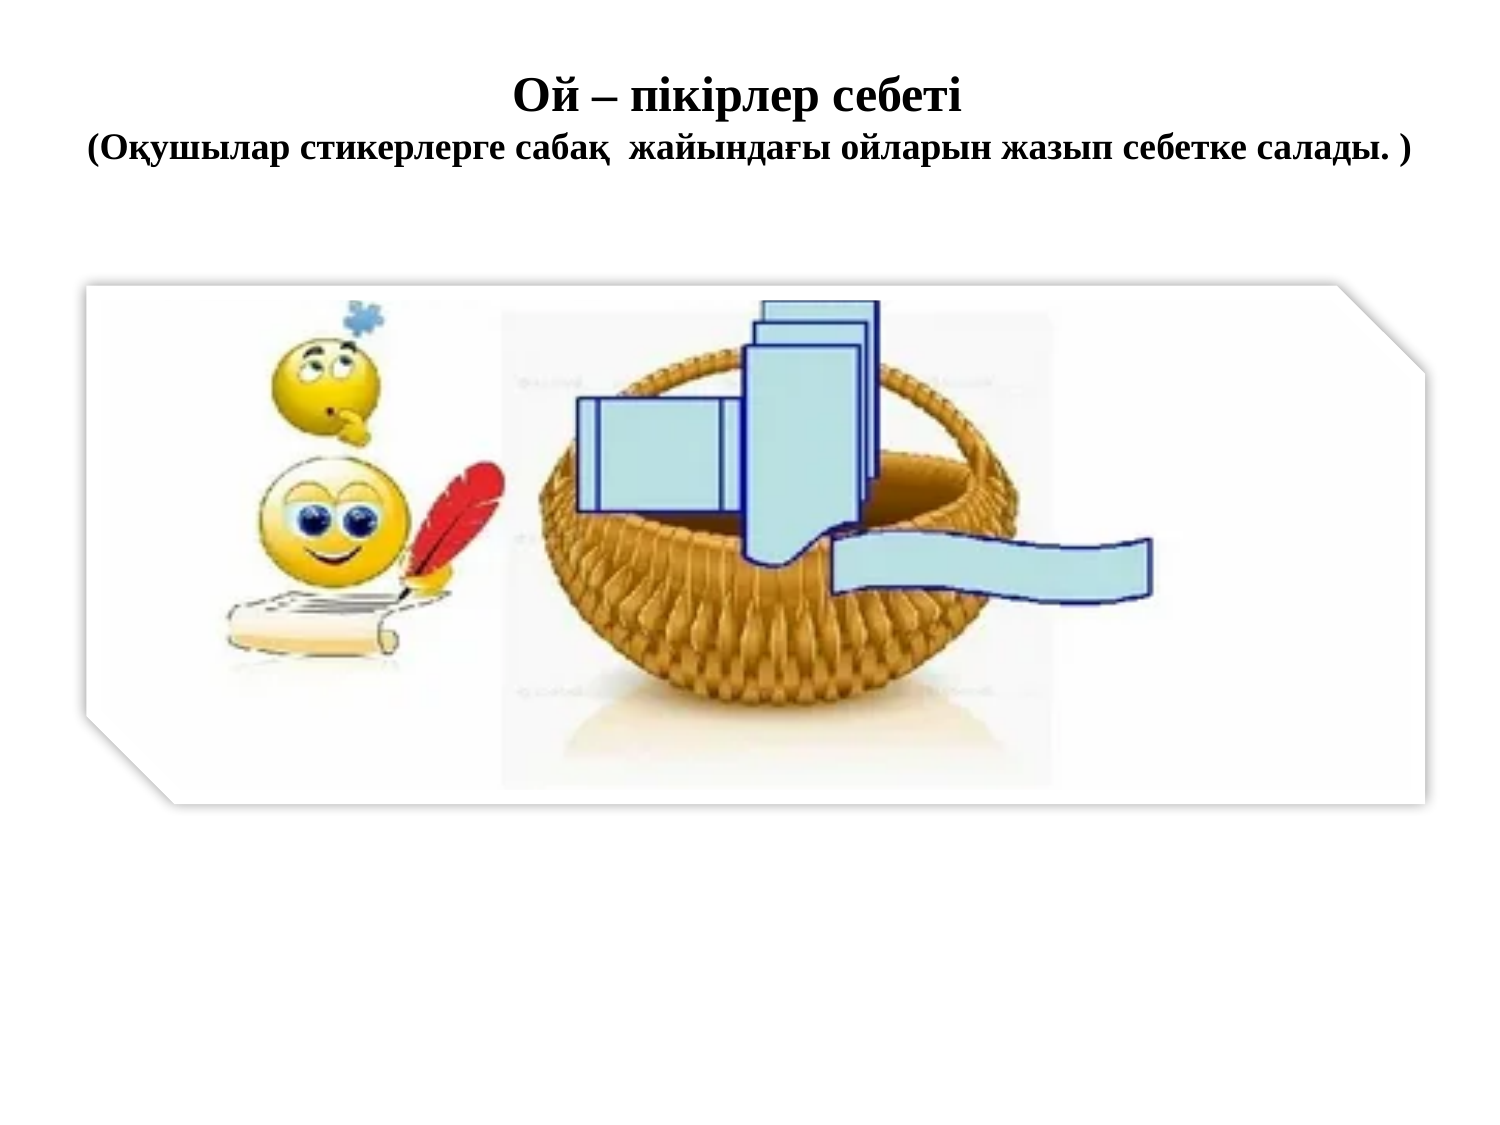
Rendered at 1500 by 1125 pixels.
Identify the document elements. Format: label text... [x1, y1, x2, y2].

picture [93, 292, 1419, 798]
text_box Ой – пікірлер себеті (Оқушылар стикерлерге сабақ жайындағы ойларын жазып себетке салады. ) [41, 54, 1459, 175]
